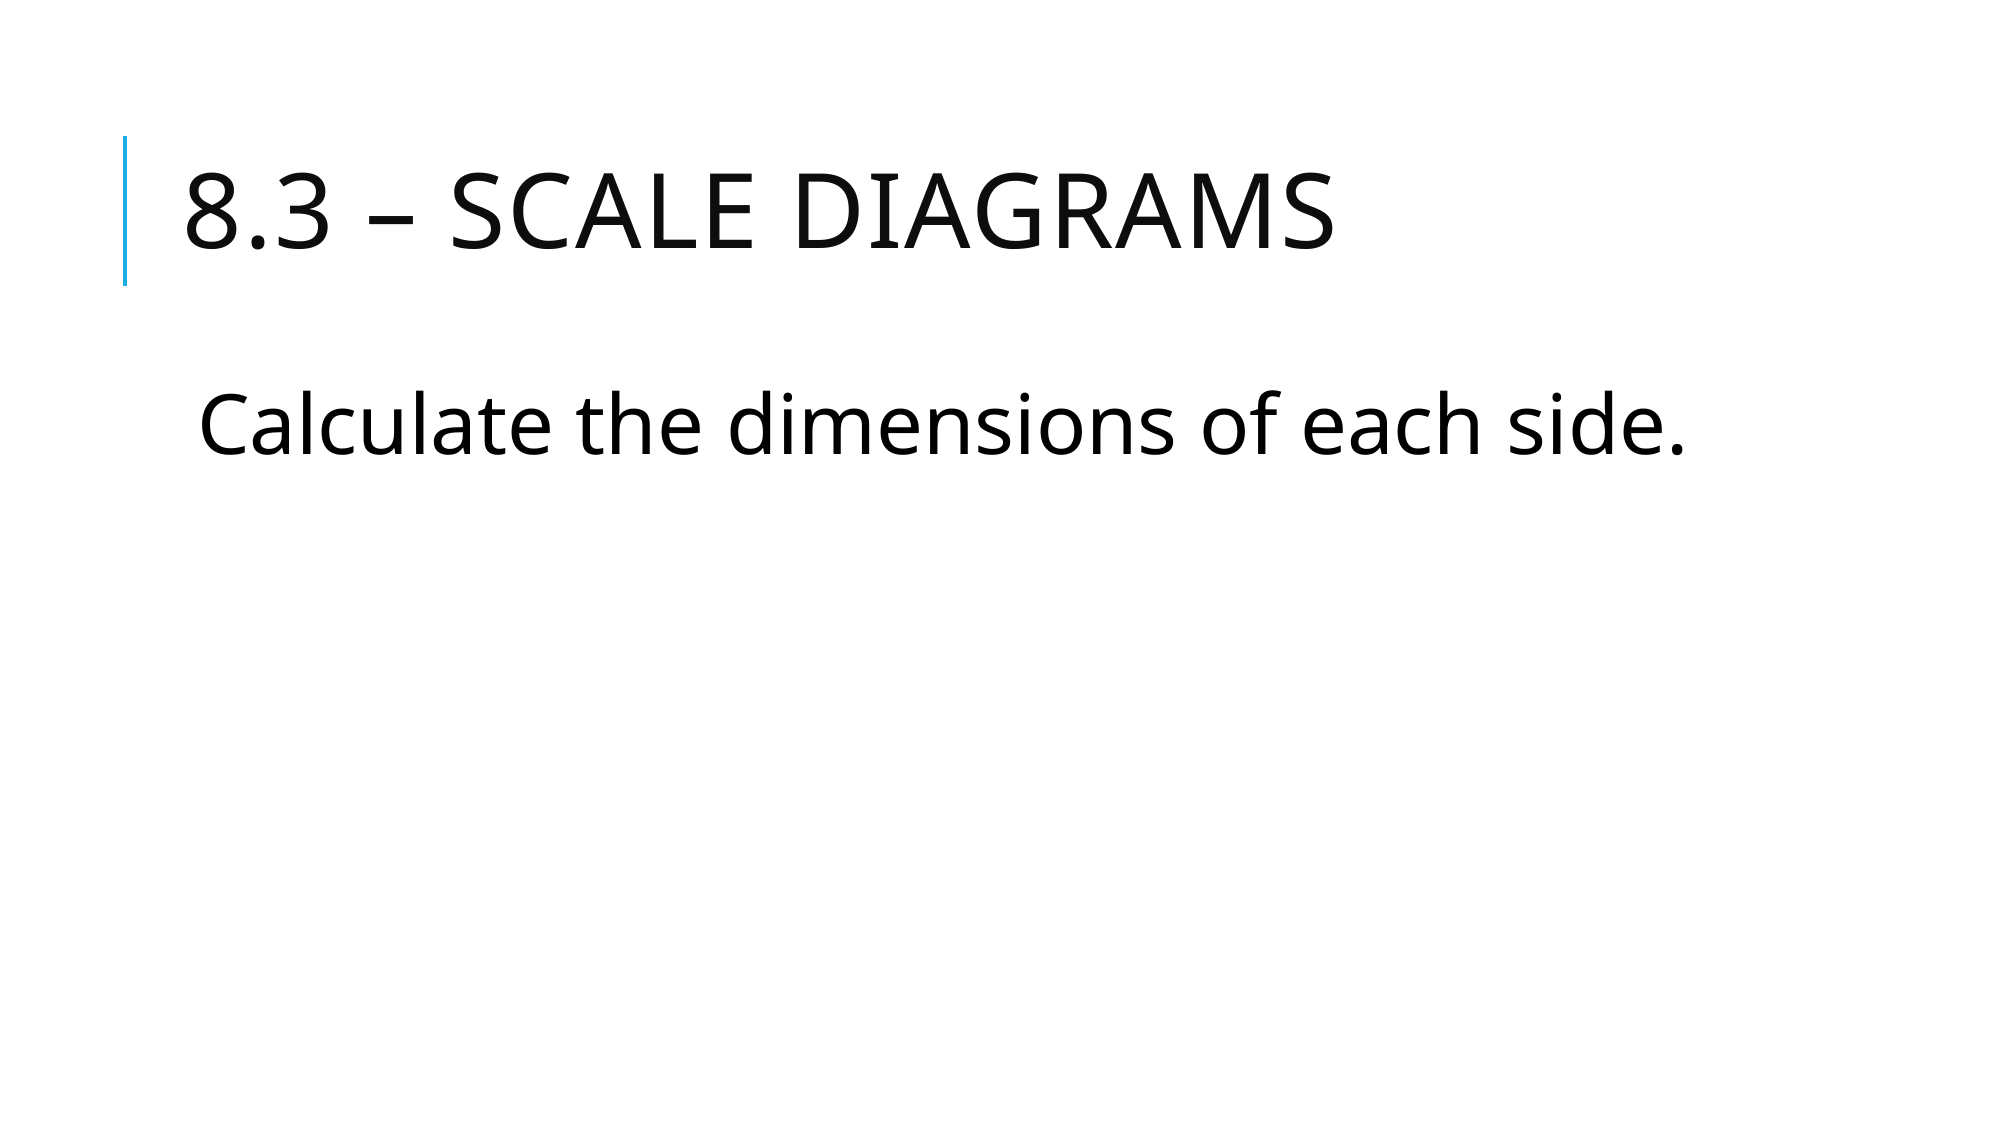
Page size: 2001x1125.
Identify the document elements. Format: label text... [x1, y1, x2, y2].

list Calculate the dimensions of each side. [168, 375, 1763, 1035]
title 8.3 – Scale Diagrams [168, 96, 1763, 342]
